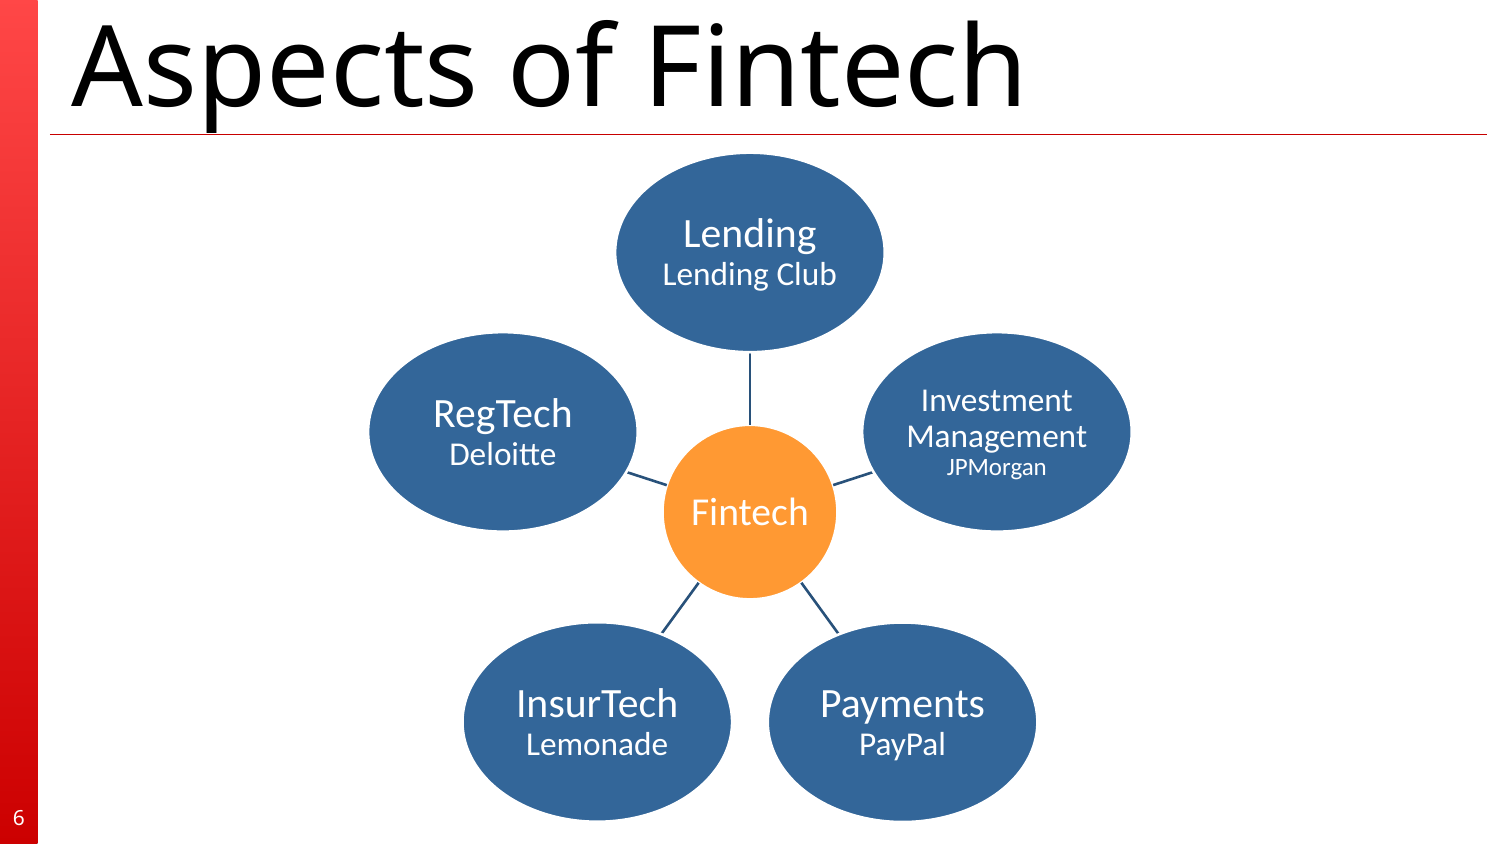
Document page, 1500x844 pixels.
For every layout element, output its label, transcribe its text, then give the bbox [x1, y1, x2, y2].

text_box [162, 149, 1338, 825]
title Aspects of Fintech [56, 21, 1495, 102]
slide_number 6 [0, 796, 38, 842]
